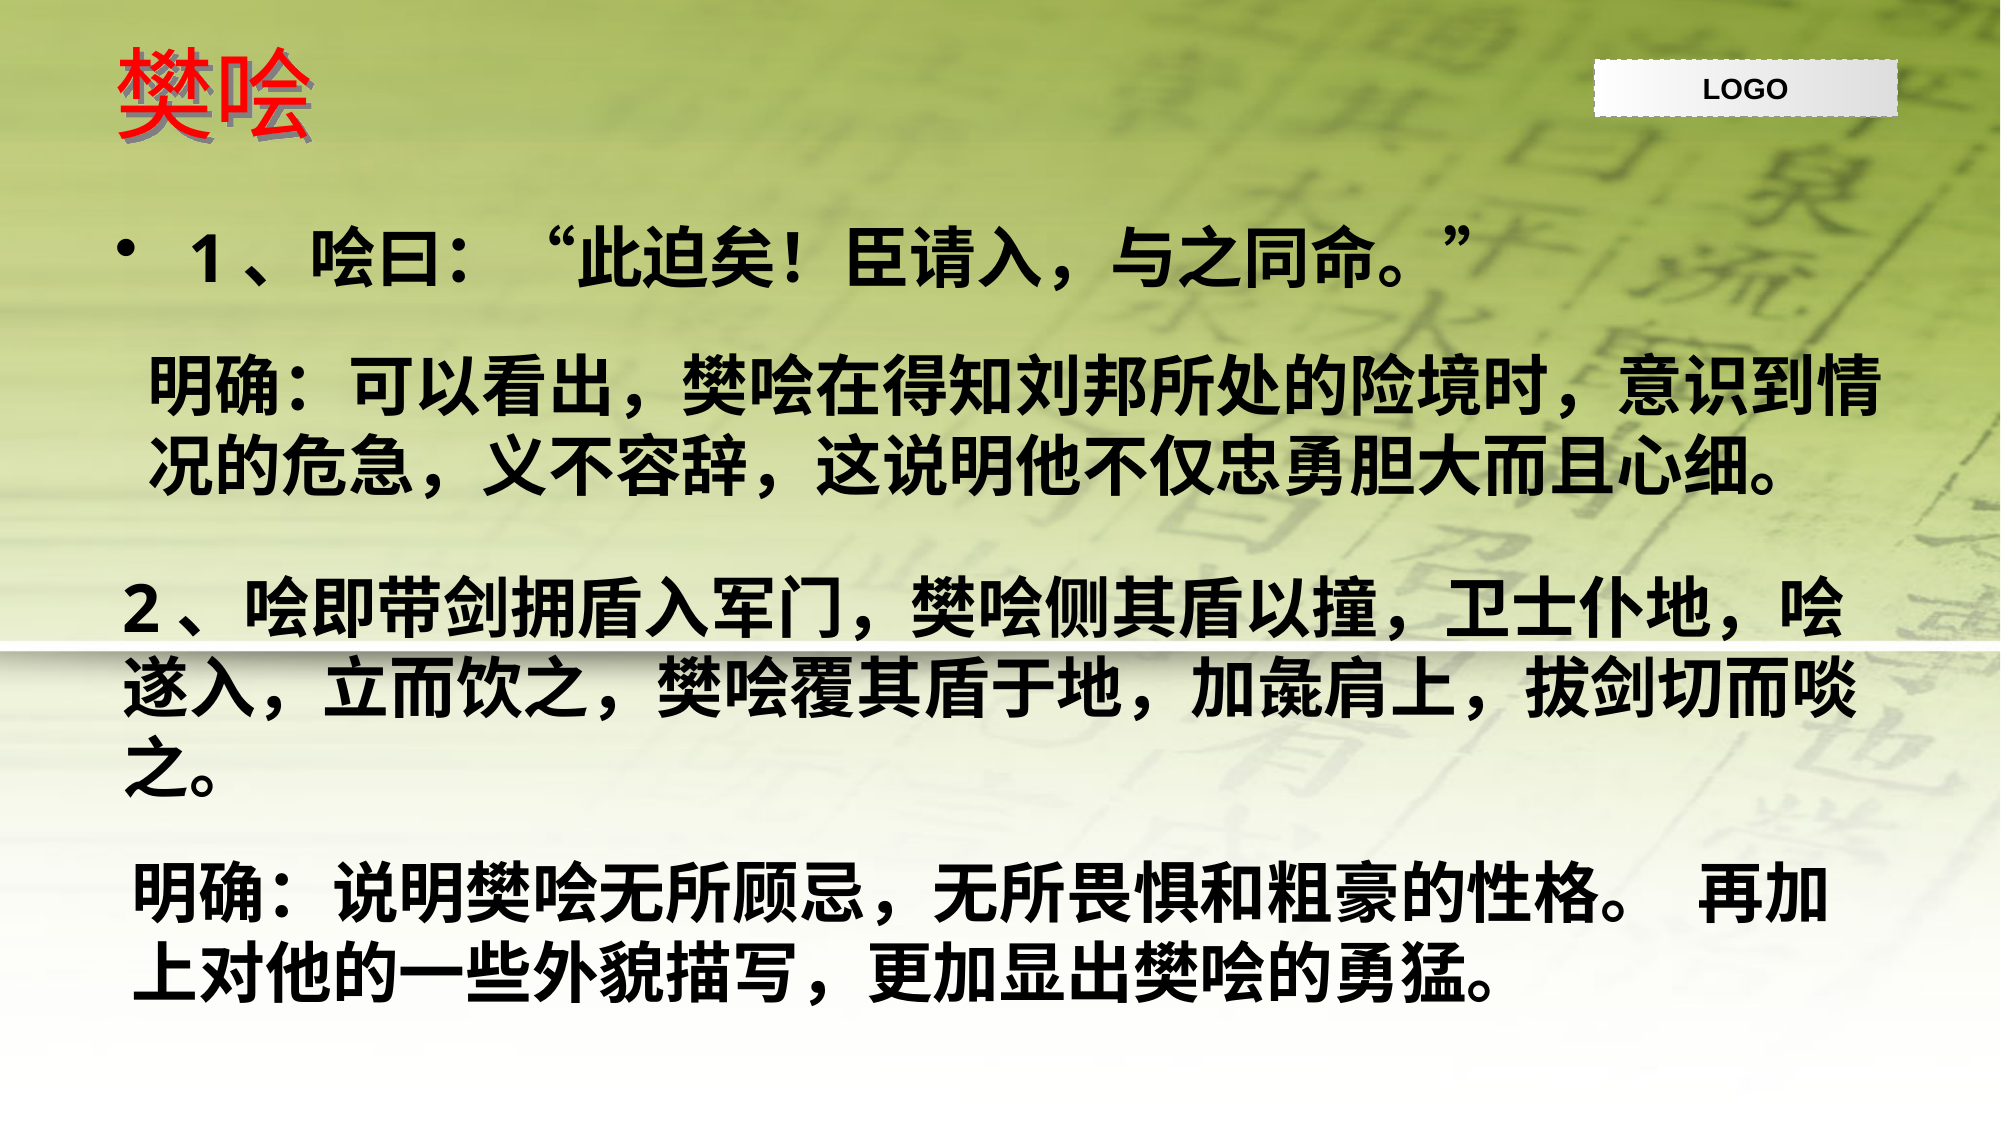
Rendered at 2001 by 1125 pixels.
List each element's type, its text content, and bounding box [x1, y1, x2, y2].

text_box 明确：说明樊哙无所顾忌，无所畏惧和粗豪的性格。 再加上对他的一些外貌描写，更加显出樊哙的勇猛。 [117, 843, 1901, 1019]
picture [0, 0, 2001, 1125]
text_box 明确：可以看出，樊哙在得知刘邦所处的险境时，意识到情况的危急，义不容辞，这说明他不仅忠勇胆大而且心细。 [133, 336, 1900, 512]
text_box 2、哙即带剑拥盾入军门，樊哙侧其盾以撞，卫士仆地，哙遂入，立而饮之，樊哙覆其盾于地，加彘肩上，拔剑切而啖之。 [107, 558, 1910, 813]
list 1、哙曰：“此迫矣！臣请入，与之同命。” [99, 207, 1901, 720]
title 樊哙 [99, 44, 1901, 138]
